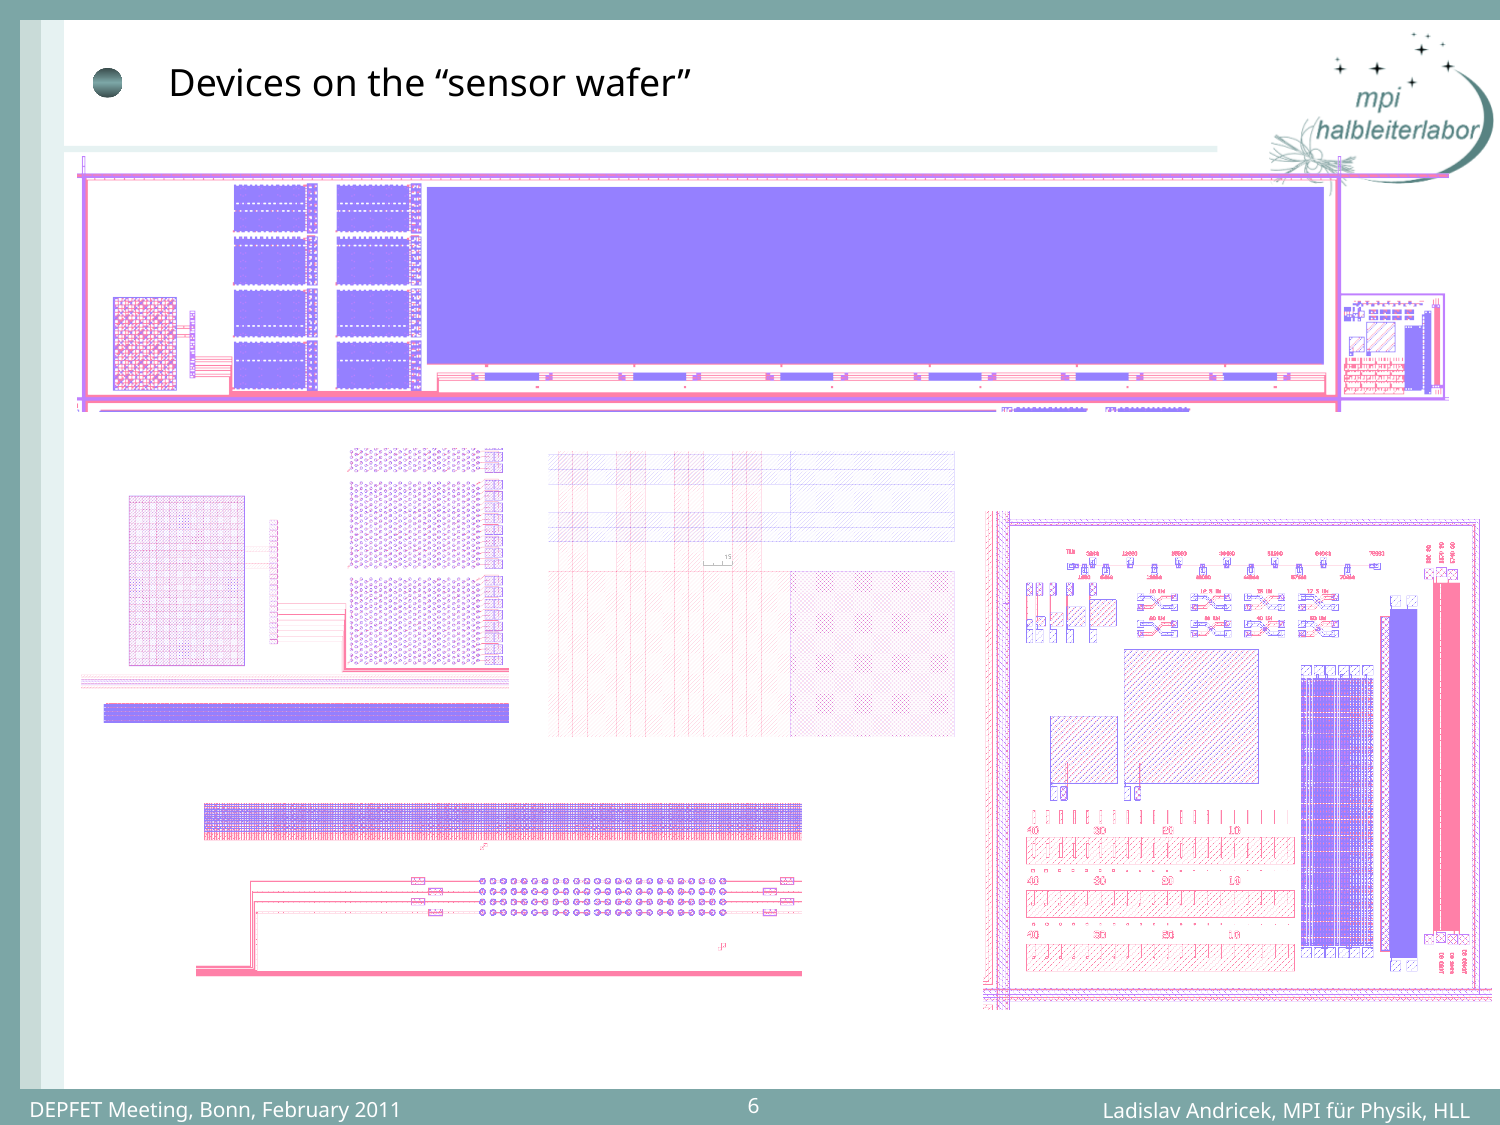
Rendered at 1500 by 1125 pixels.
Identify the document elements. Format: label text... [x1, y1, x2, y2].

picture [196, 802, 802, 979]
title Devices on the “sensor wafer” [63, 30, 1339, 132]
picture [81, 447, 510, 723]
slide_number 6 [699, 1094, 775, 1120]
picture [548, 451, 968, 737]
picture [76, 23, 1500, 412]
picture [983, 510, 1492, 1010]
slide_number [29, 1093, 573, 1125]
footer Ladislav Andricek, MPI für Physik, HLL [1052, 1095, 1471, 1125]
